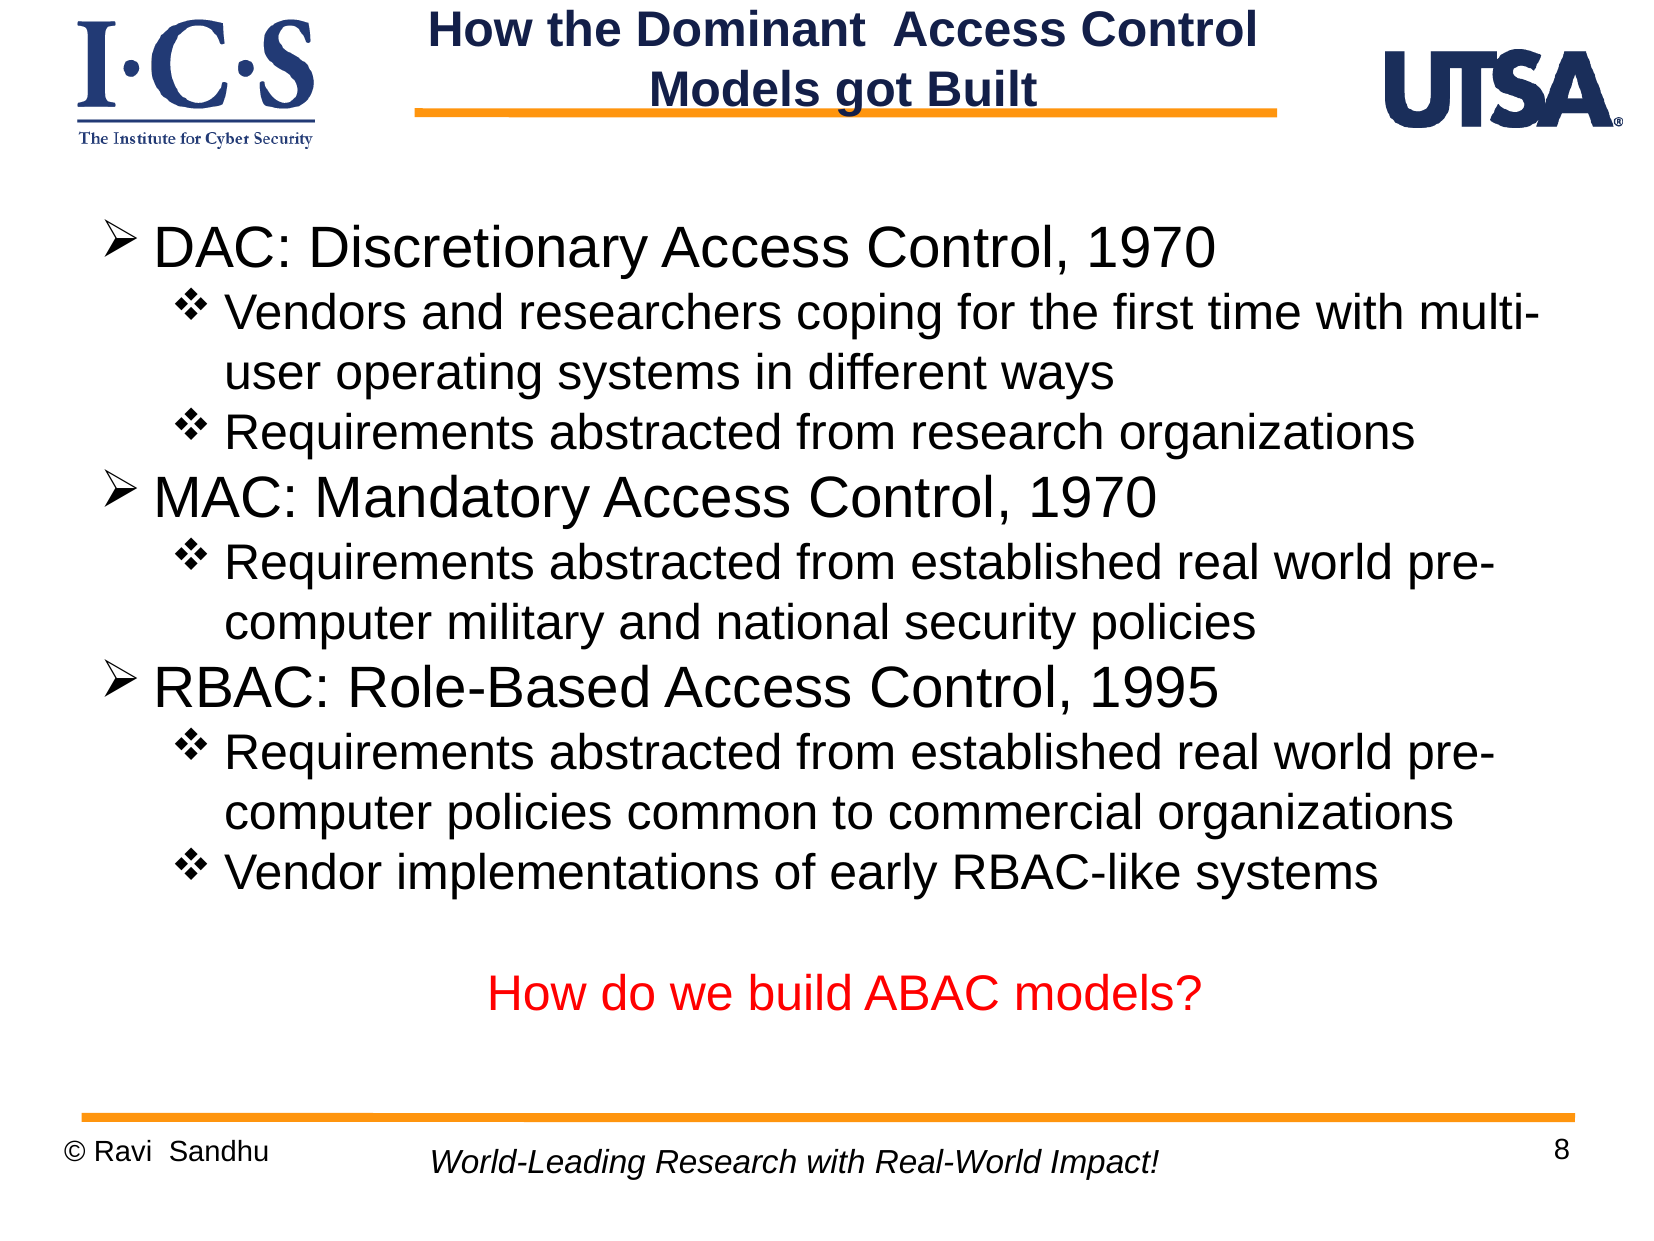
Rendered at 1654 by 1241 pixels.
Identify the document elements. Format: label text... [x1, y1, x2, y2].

picture [73, 0, 317, 151]
picture [1385, 49, 1623, 128]
text_box 8 [1185, 1129, 1571, 1215]
list DAC: Discretionary Access Control, 1970 Vendors and researchers coping for the first time with multi-user operating systems in different ways Requirements abstracted from research organizations MAC: Mandatory Access Control, 1970 Requirements abstracted from established real world pre-computer military and national security policies RBAC: Role-Based Access Control, 1995 Requirements abstracted from established real world pre-computer policies common to commercial organizations Vendor implementations of early RBAC-like systems [82, 209, 1571, 1169]
text_box World-Leading Research with Real-World Impact! [414, 1132, 1176, 1188]
text_box © Ravi Sandhu [64, 1132, 450, 1218]
text_box How do we build ABAC models? [472, 953, 1218, 1028]
text_box How the Dominant Access Control Models got Built [360, 0, 1326, 113]
